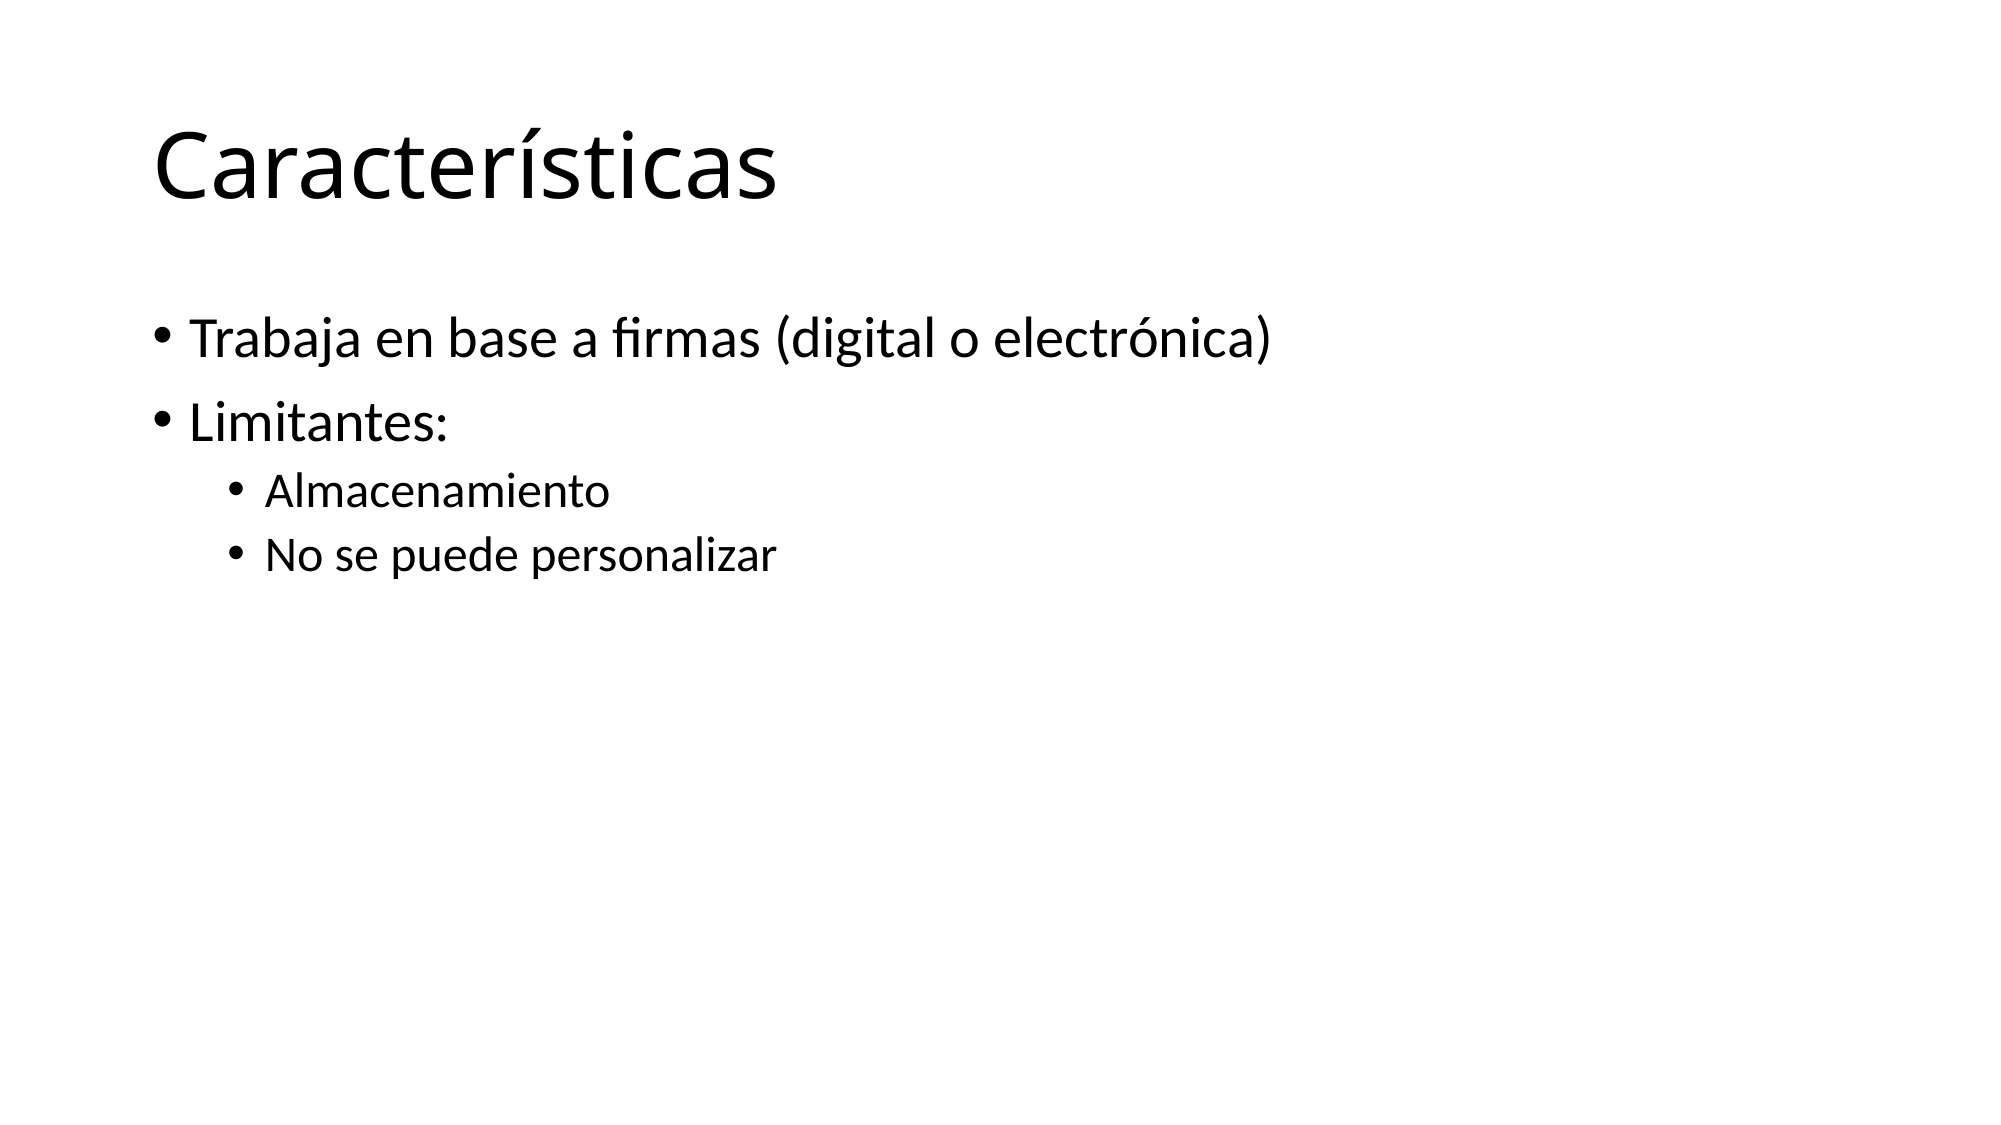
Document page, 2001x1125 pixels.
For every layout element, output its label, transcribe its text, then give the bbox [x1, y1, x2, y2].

list Trabaja en base a firmas (digital o electrónica) Limitantes: Almacenamiento No se puede personalizar [137, 299, 1863, 1014]
title Características [137, 59, 1863, 278]
